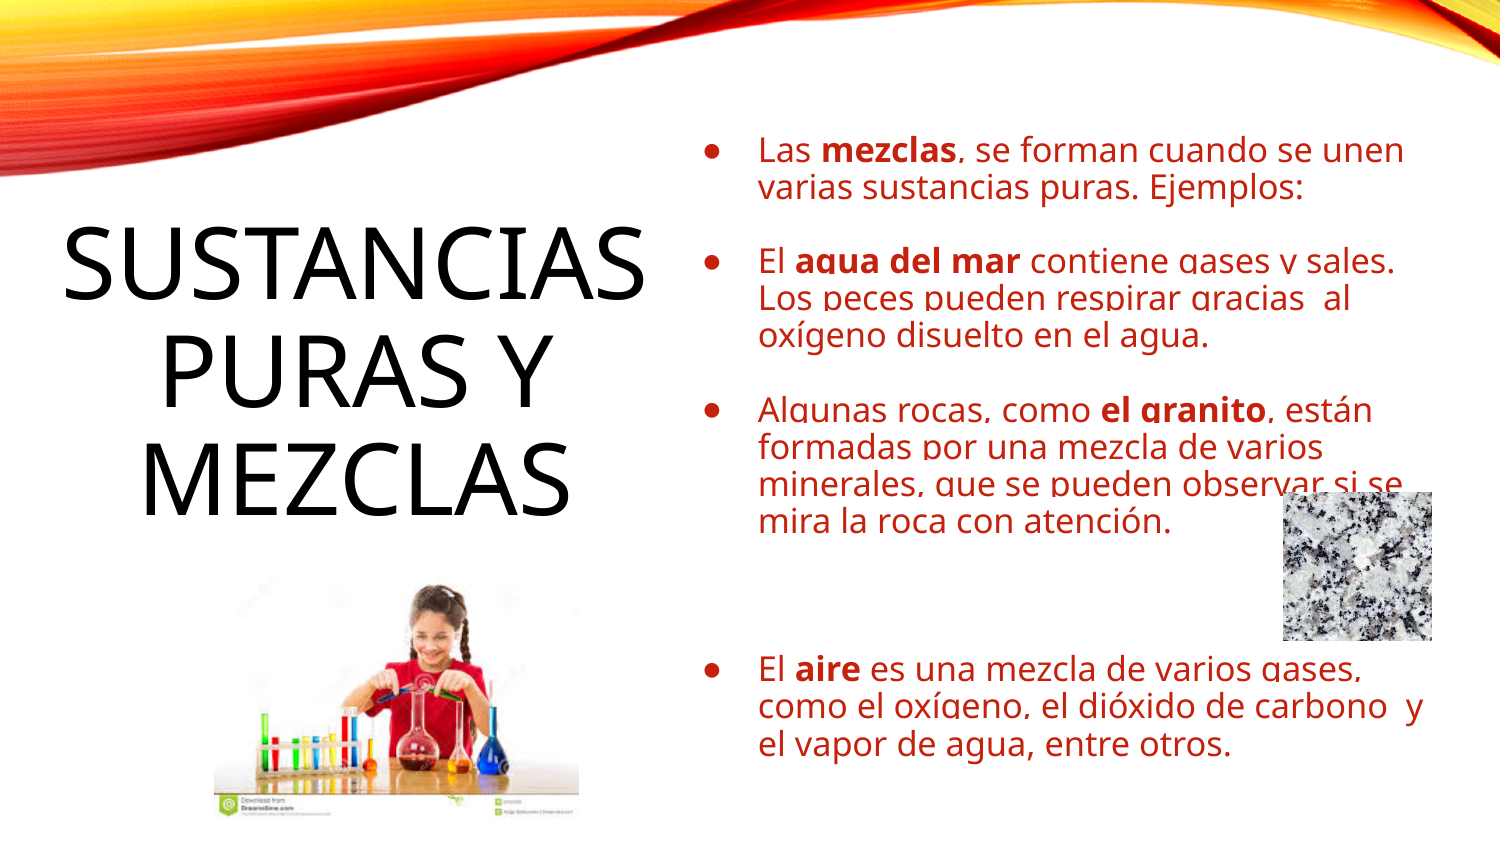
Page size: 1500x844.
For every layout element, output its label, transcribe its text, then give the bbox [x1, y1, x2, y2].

title Sustancias puras y mezclas [23, 271, 667, 552]
list Las mezclas, se forman cuando se unen varias sustancias puras. Ejemplos: El agua del mar contiene gases y sales. Los peces pueden respirar gracias al oxígeno disuelto en el agua. Algunas rocas, como el granito, están formadas por una mezcla de varios minerales, que se pueden observar si se mira la roca con atención. El aire es una mezcla de varios gases, como el oxígeno, el dióxido de carbono y el vapor de agua, entre otros. [667, 163, 1445, 770]
picture [0, 0, 1500, 178]
picture [1282, 491, 1433, 642]
picture [213, 551, 579, 820]
